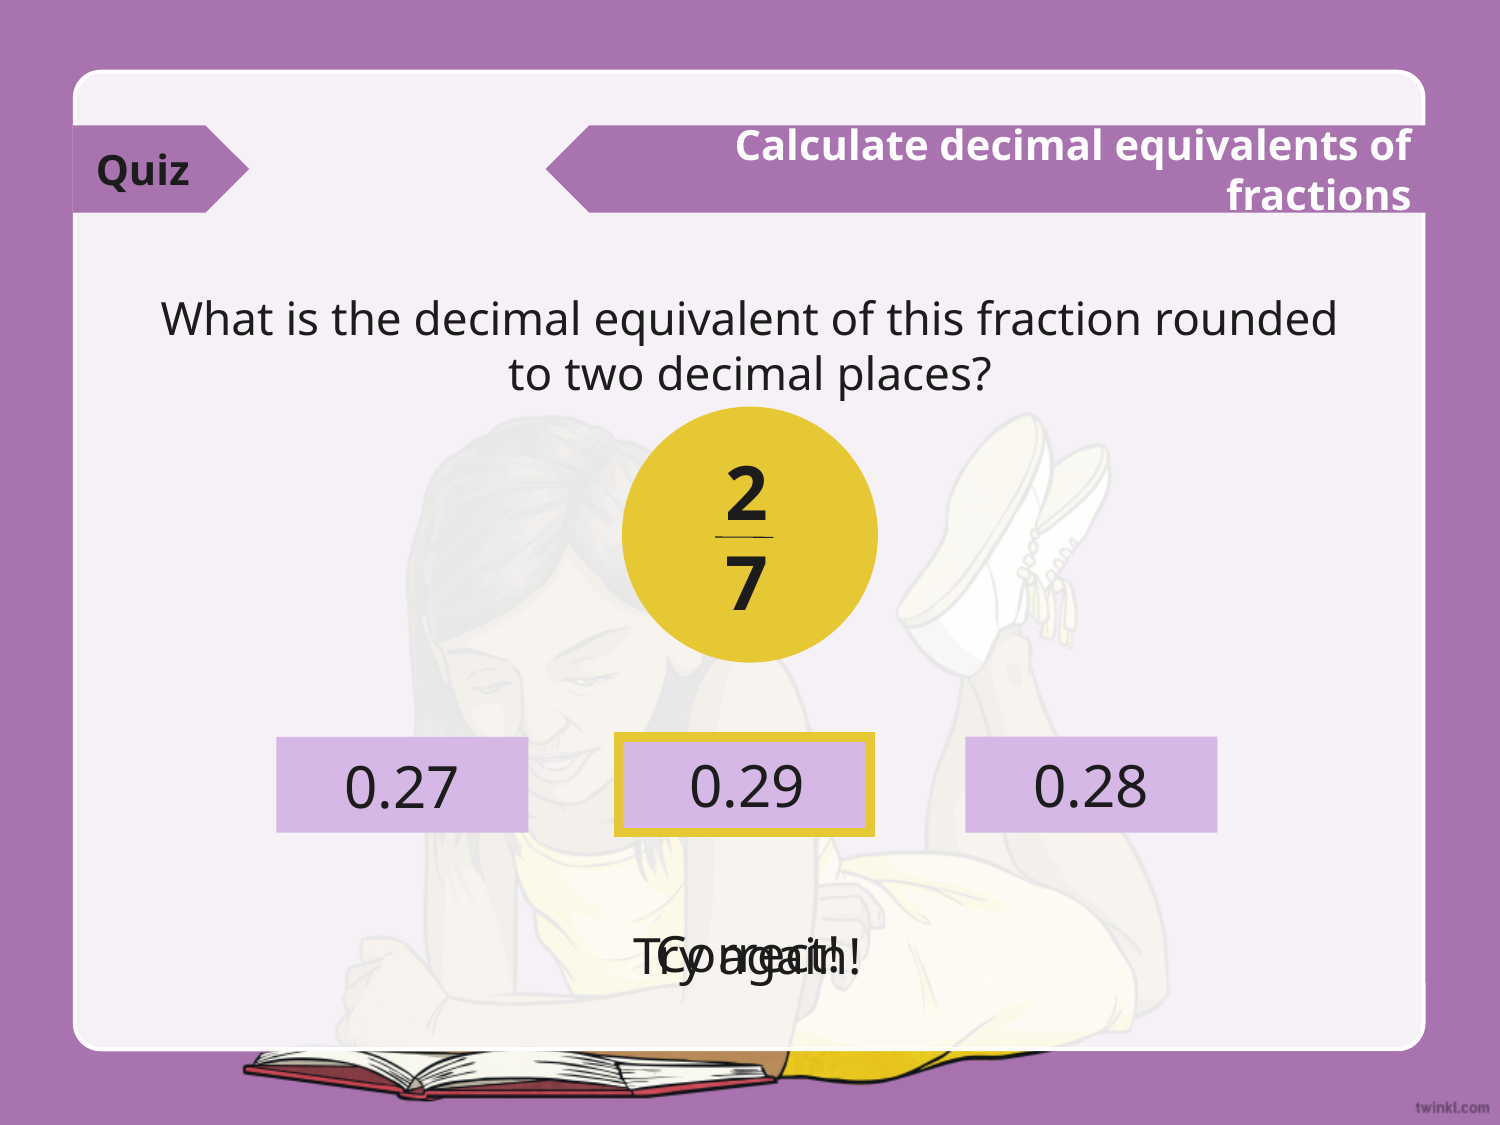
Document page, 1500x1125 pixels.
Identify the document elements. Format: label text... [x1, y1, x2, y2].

text_box What is the decimal equivalent of this fraction rounded to two decimal places? [123, 282, 1376, 408]
text_box [617, 736, 871, 833]
text_box 0.28 [964, 736, 1218, 834]
text_box 0.29 [620, 736, 874, 834]
text_box Correct! [141, 915, 1355, 991]
text_box Calculate decimal equivalents of fractions [544, 124, 1428, 214]
text_box Quiz [71, 124, 251, 214]
picture [0, 0, 1500, 1125]
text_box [621, 406, 878, 663]
text_box 0.27 [275, 736, 530, 834]
